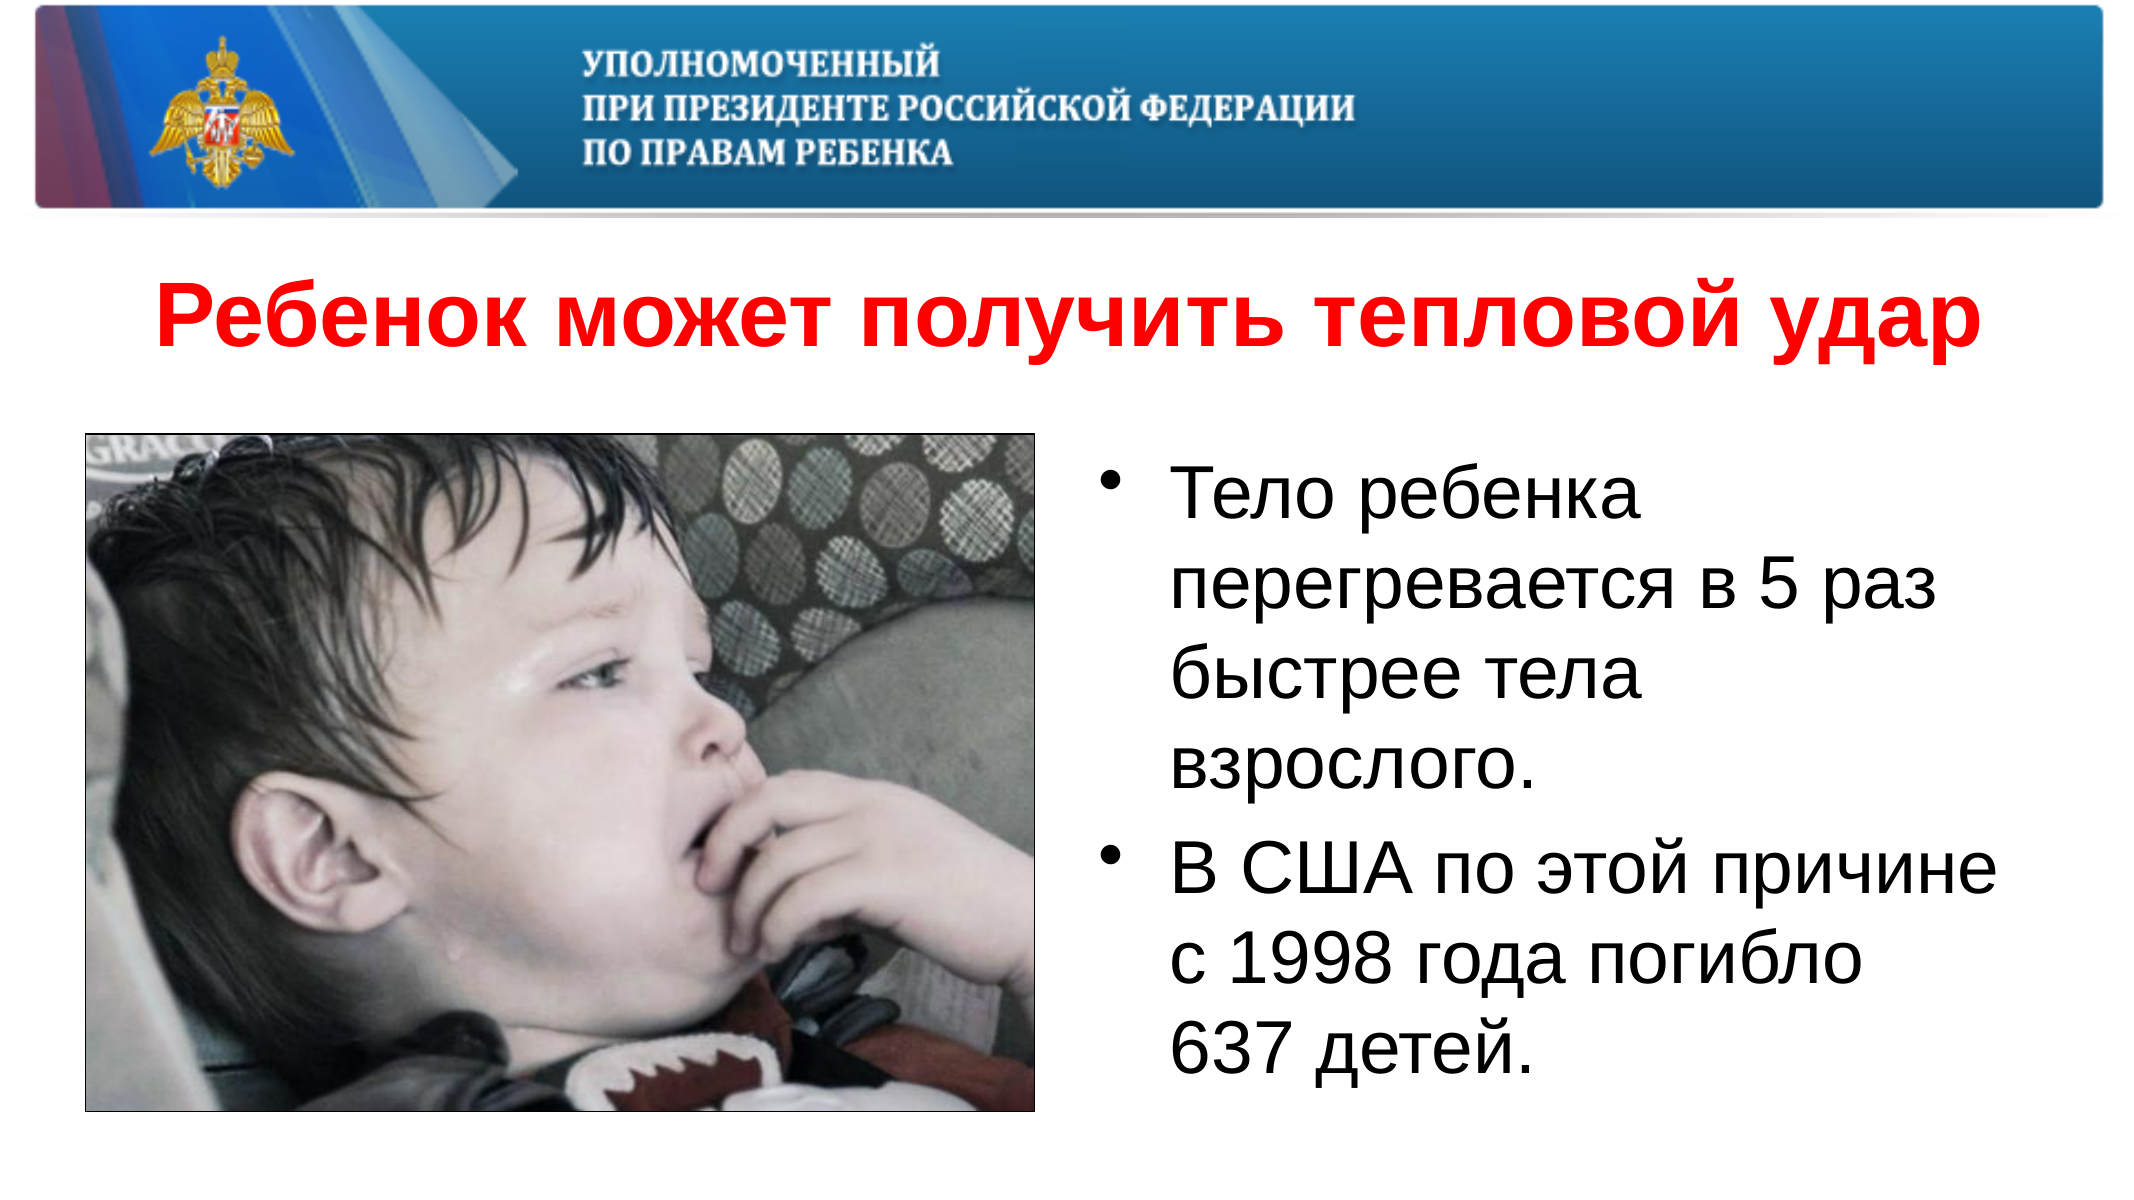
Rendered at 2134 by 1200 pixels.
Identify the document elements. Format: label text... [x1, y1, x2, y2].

picture [26, 0, 2117, 218]
list Тело ребенка перегревается в 5 раз быстрее тела взрослого. В США по этой причине с 1998 года погибло 637 детей. [1078, 433, 2027, 1200]
title Ребенок может получить тепловой удар [109, 229, 2030, 411]
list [85, 434, 1034, 1112]
